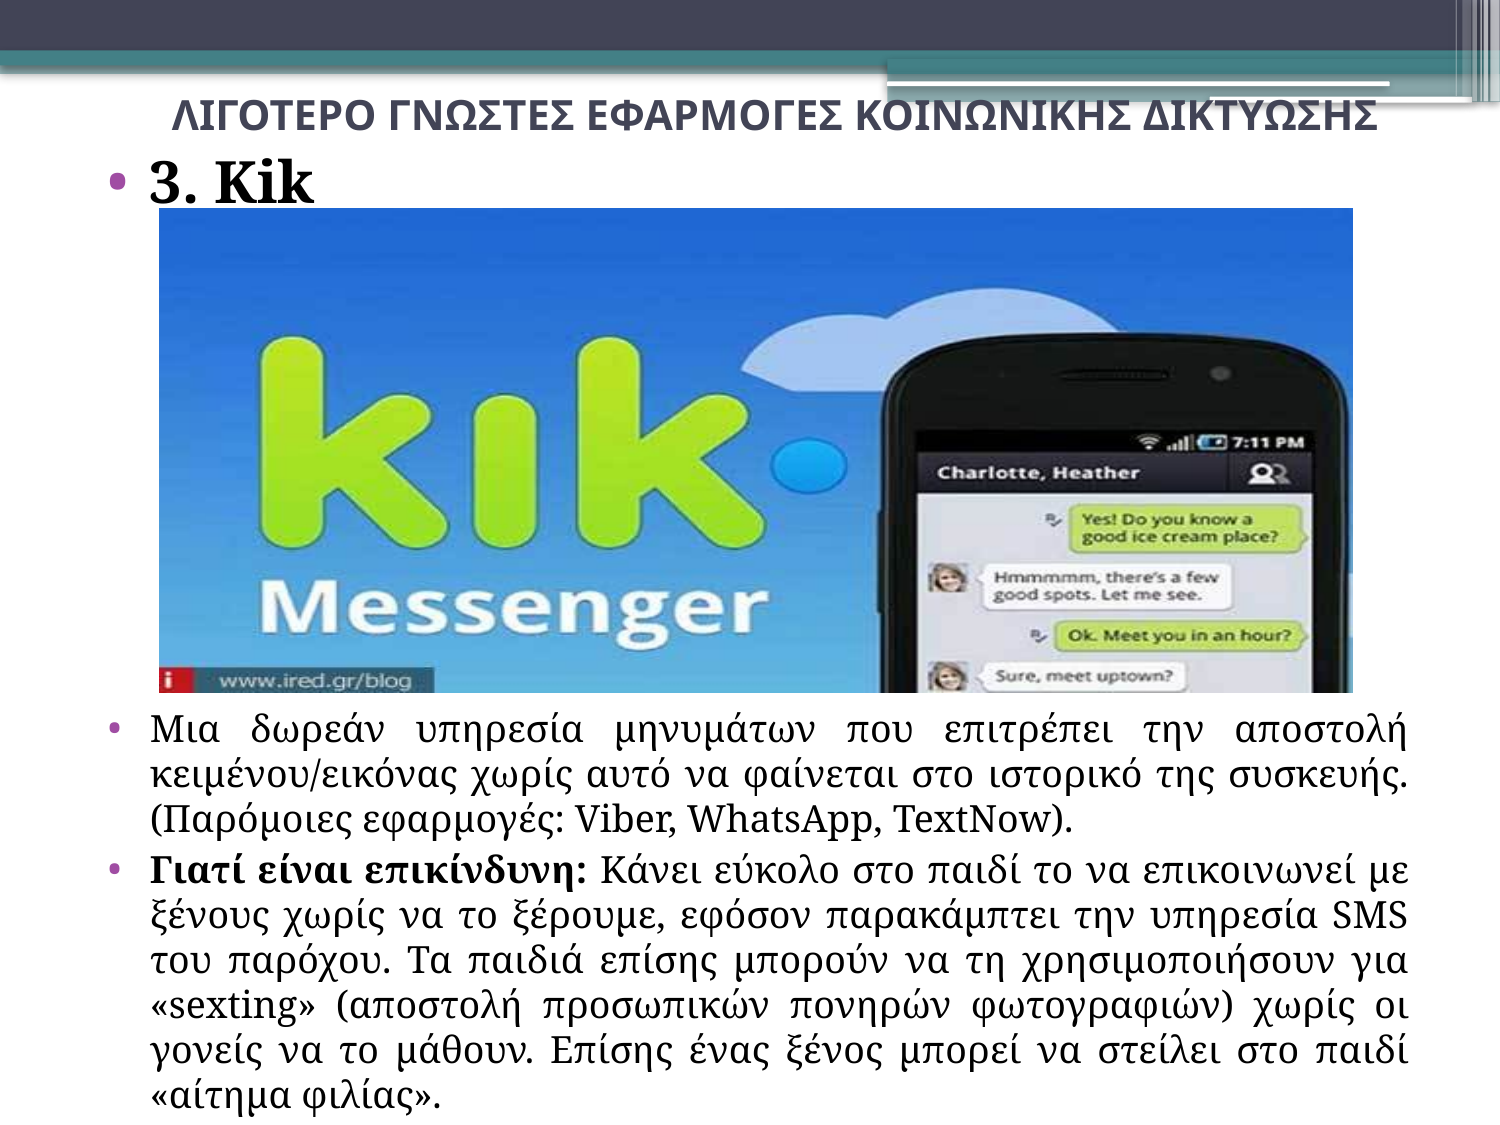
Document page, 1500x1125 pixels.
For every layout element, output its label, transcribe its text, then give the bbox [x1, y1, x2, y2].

title ΛΙΓΟΤΕΡΟ ΓΝΩΣΤΕΣ ΕΦΑΡΜΟΓΕΣ ΚΟΙΝΩΝΙΚΗΣ ΔΙΚΤΥΩΣΗΣ [100, 77, 1451, 150]
picture [159, 207, 1353, 693]
list 3. Kik Μια δωρεάν υπηρεσία μηνυμάτων που επιτρέπει την αποστολή κειμένου/εικόνας χωρίς αυτό να φαίνεται στο ιστορικό της συσκευής. (Παρόμοιες εφαρμογές: Viber, WhatsApp, TextNow). Γιατί είναι επικίνδυνη: Κάνει εύκολο στο παιδί το να επικοινωνεί με ξένους χωρίς να το ξέρουμε, εφόσον παρακάμπτει την υπηρεσία SMS του παρόχου. Τα παιδιά επίσης μπορούν να τη χρησιμοποιήσουν για «sexting» (αποστολή προσωπικών πονηρών φωτογραφιών) χωρίς οι γονείς να το μάθουν. Επίσης ένας ξένος μπορεί να στείλει στο παιδί «αίτημα φιλίας». [74, 136, 1426, 1079]
